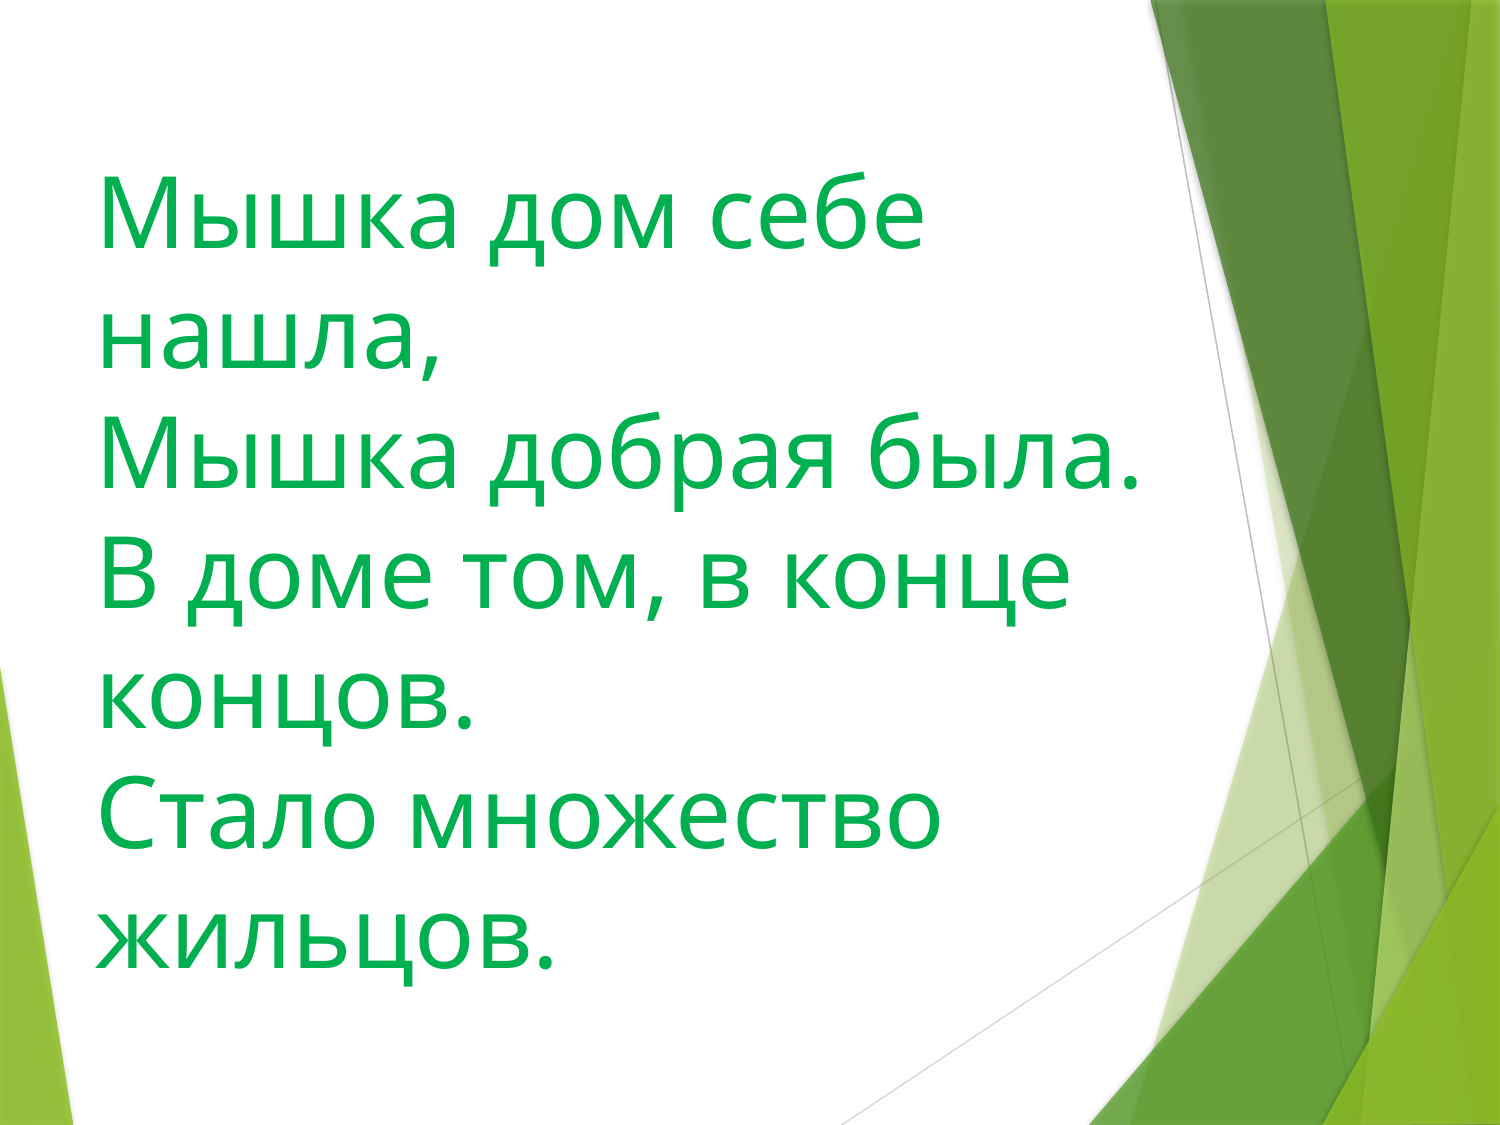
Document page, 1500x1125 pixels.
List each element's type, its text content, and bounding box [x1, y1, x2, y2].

text_box Мышка дом себе нашла, Мышка добрая была. В доме том, в конце концов. Стало множество жильцов. [80, 141, 1196, 996]
